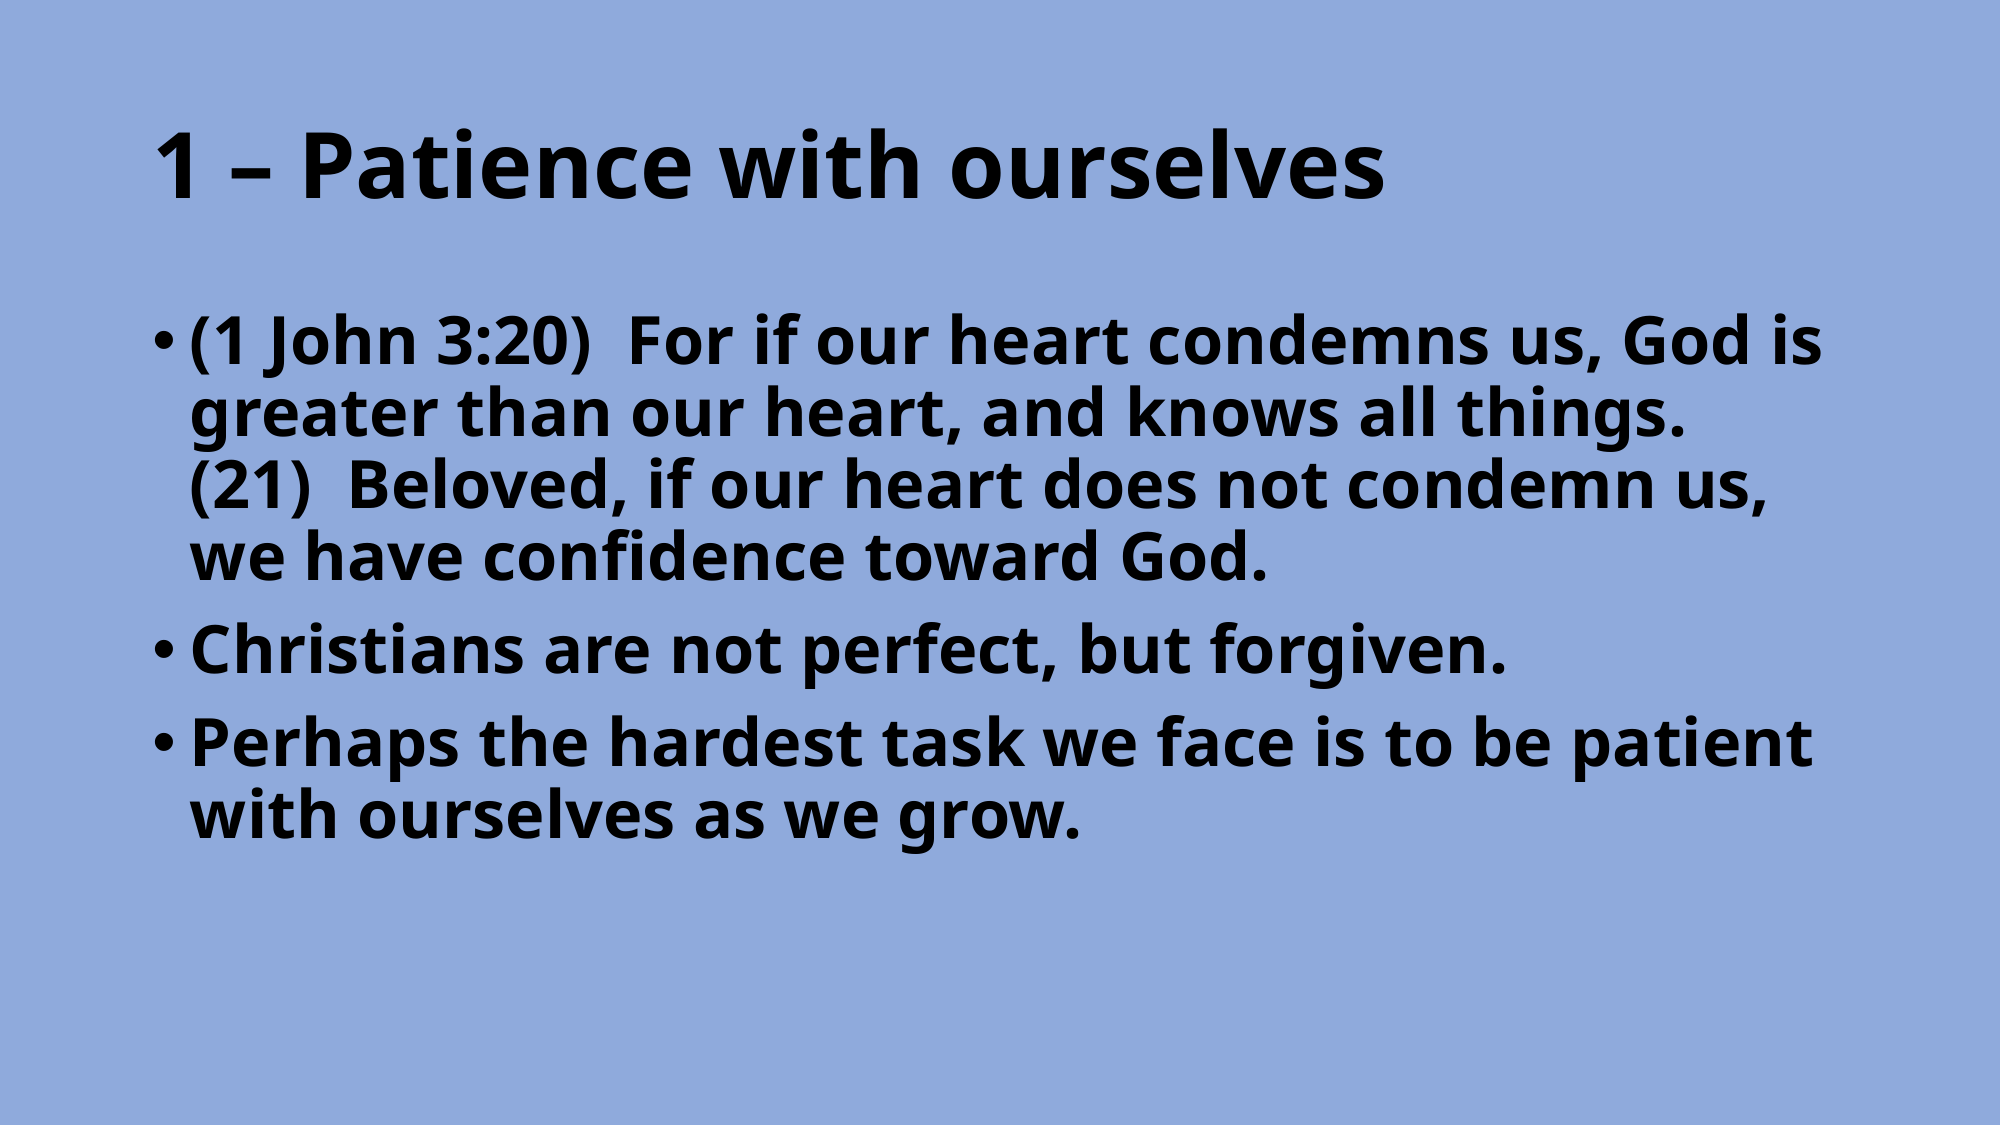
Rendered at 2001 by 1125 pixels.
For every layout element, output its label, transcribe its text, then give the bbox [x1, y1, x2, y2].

list (1 John 3:20) For if our heart condemns us, God is greater than our heart, and knows all things. (21) Beloved, if our heart does not condemn us, we have confidence toward God. Christians are not perfect, but forgiven. Perhaps the hardest task we face is to be patient with ourselves as we grow. [137, 299, 1863, 1014]
title 1 – Patience with ourselves [137, 59, 1863, 278]
